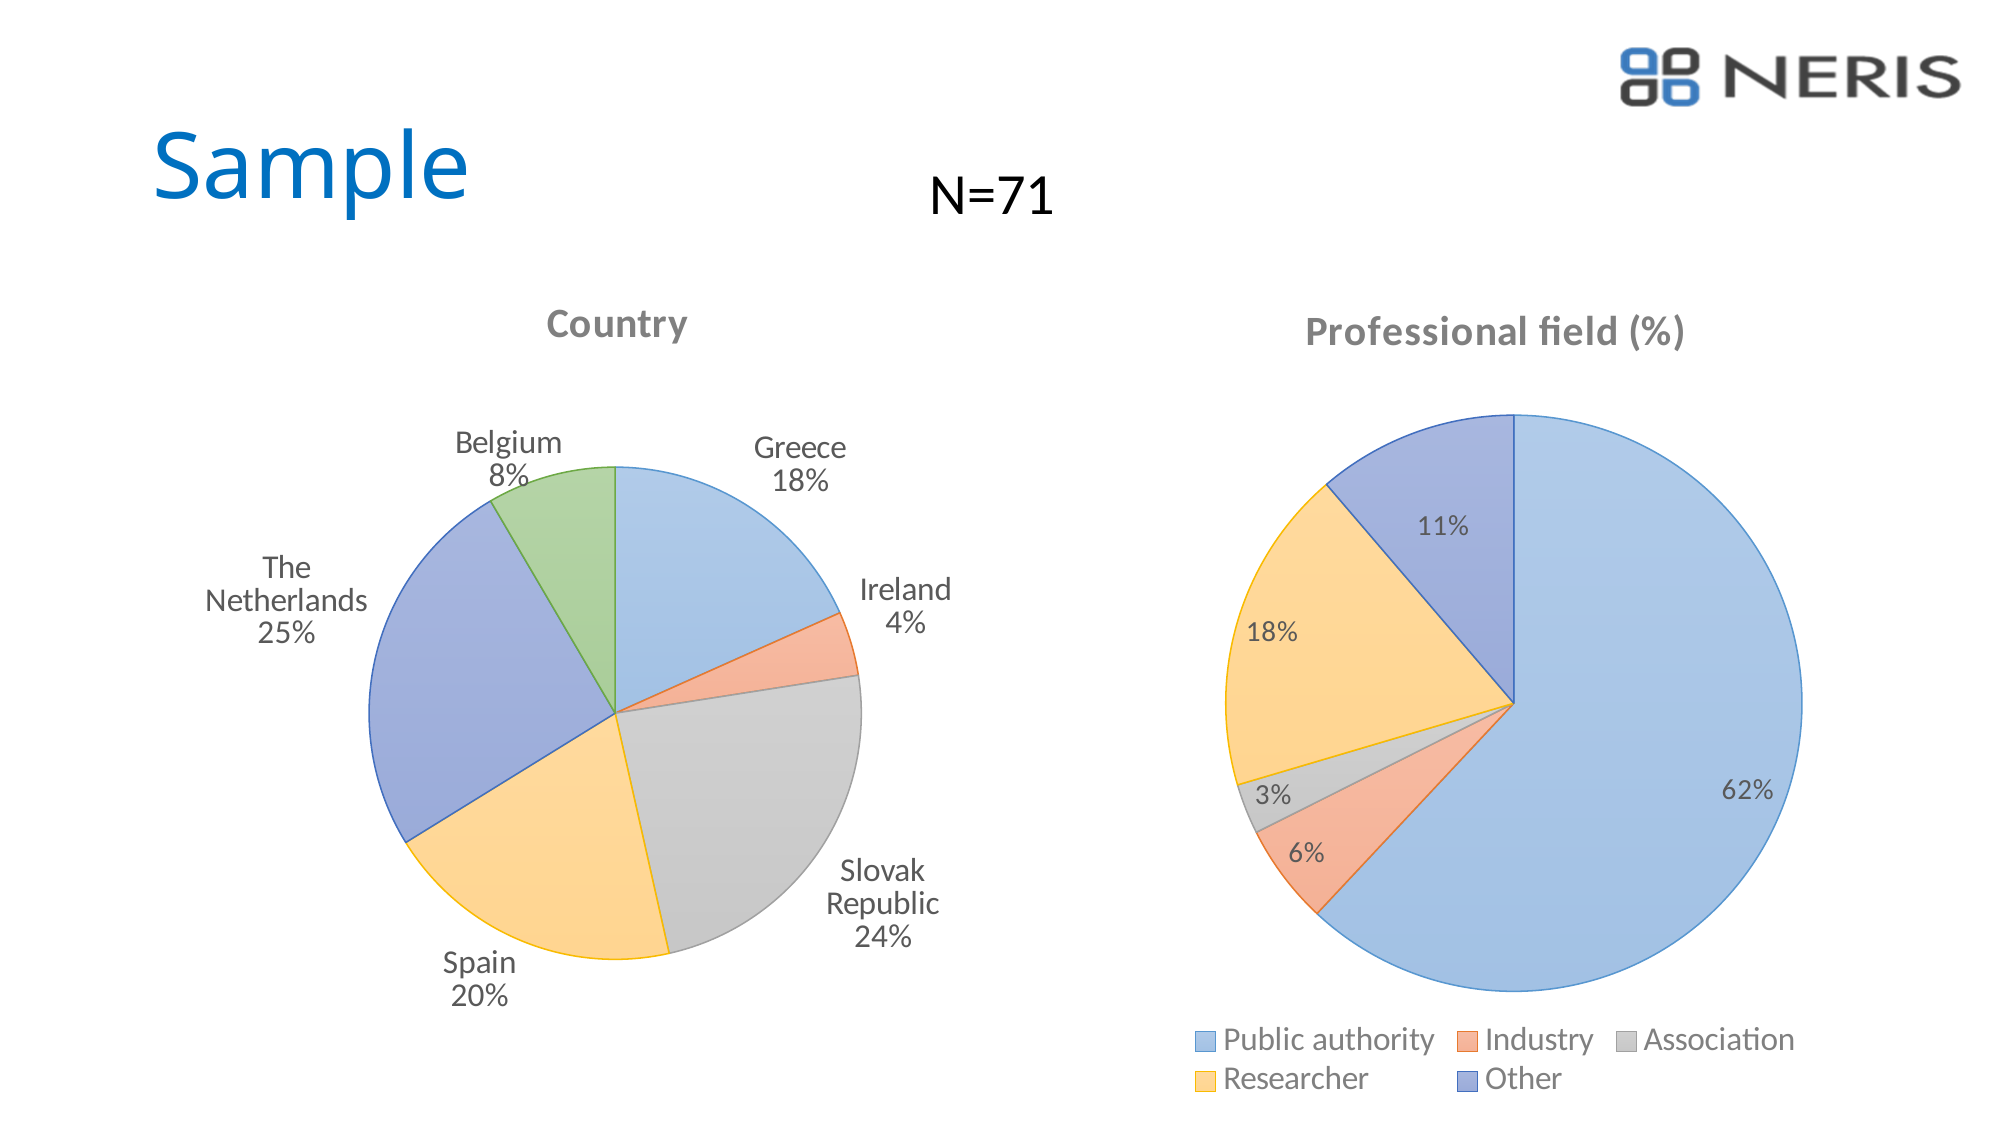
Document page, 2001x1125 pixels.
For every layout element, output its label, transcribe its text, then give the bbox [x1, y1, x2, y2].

chart [90, 277, 2000, 1105]
list N=71 [914, 156, 1086, 244]
picture [1587, 16, 1986, 138]
title Sample [137, 59, 1863, 278]
